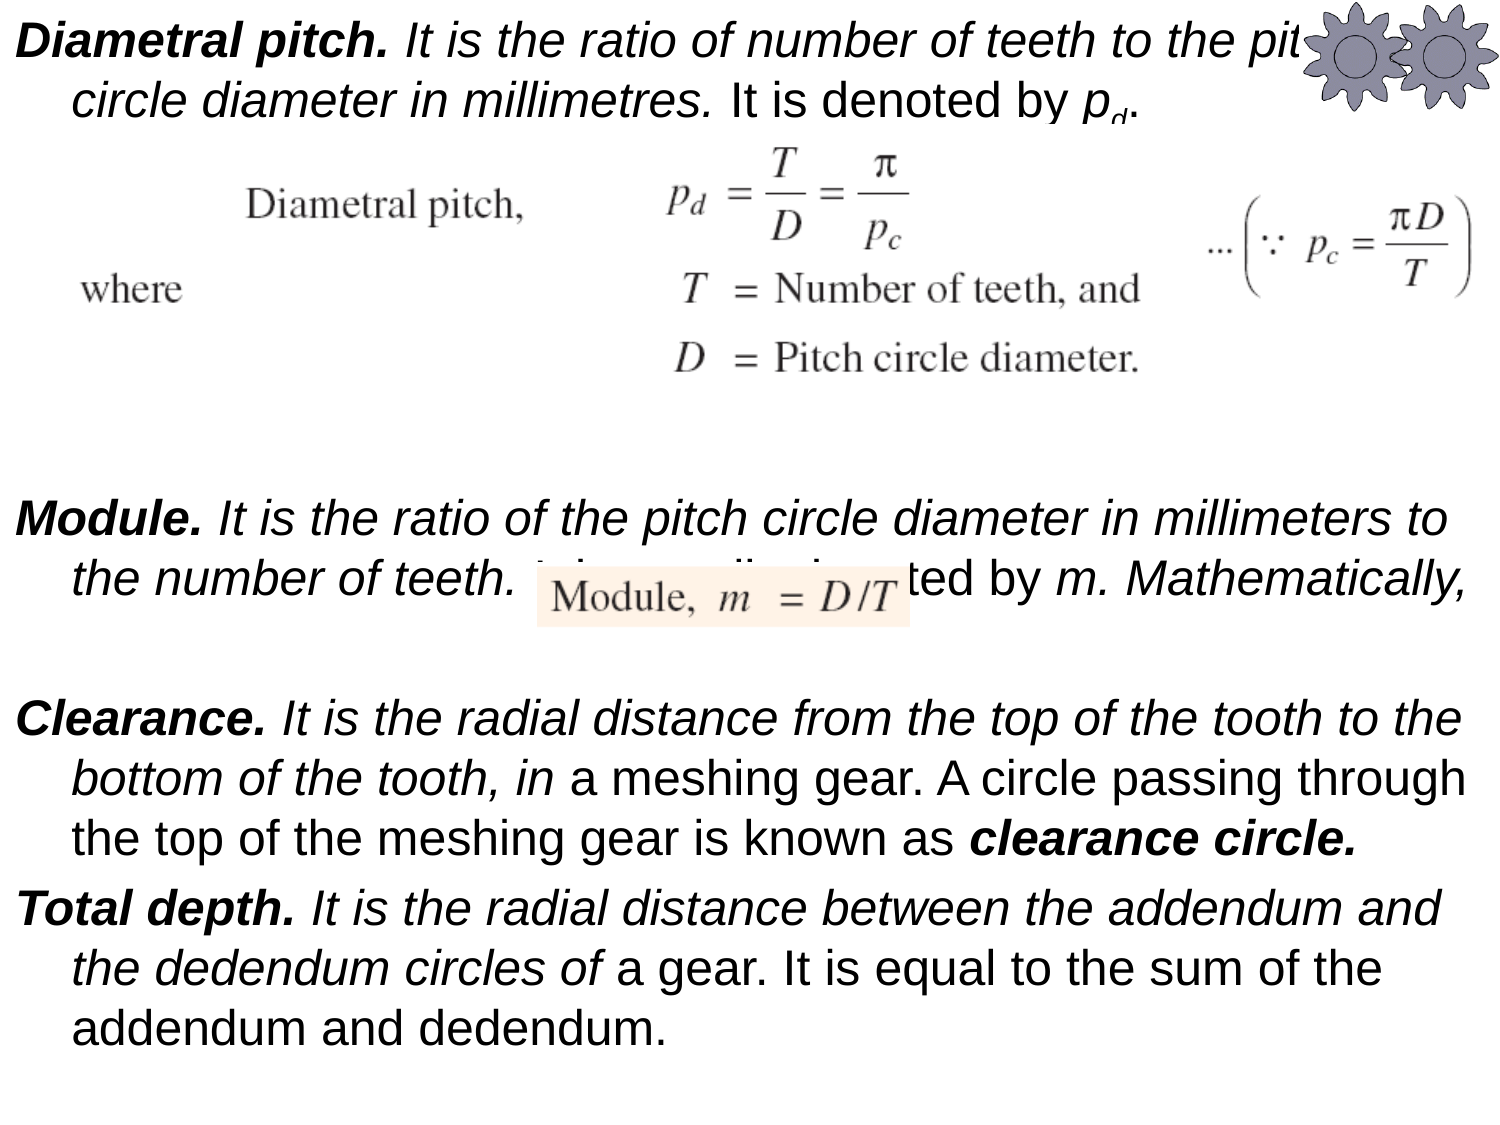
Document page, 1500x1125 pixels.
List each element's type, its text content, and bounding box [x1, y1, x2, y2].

picture [1202, 162, 1500, 327]
picture [1299, 0, 1500, 113]
picture [537, 562, 910, 632]
list Diametral pitch. It is the ratio of number of teeth to the pitch circle diameter in millimetres. It is denoted by pd. Mathematically, Module. It is the ratio of the pitch circle diameter in millimeters to the number of teeth. It is usually denoted by m. Mathematically, Clearance. It is the radial distance from the top of the tooth to the bottom of the tooth, in a meshing gear. A circle passing through the top of the meshing gear is known as clearance circle. Total depth. It is the radial distance between the addendum and the dedendum circles of a gear. It is equal to the sum of the addendum and dedendum. [0, 0, 1500, 1125]
picture [74, 124, 1162, 394]
